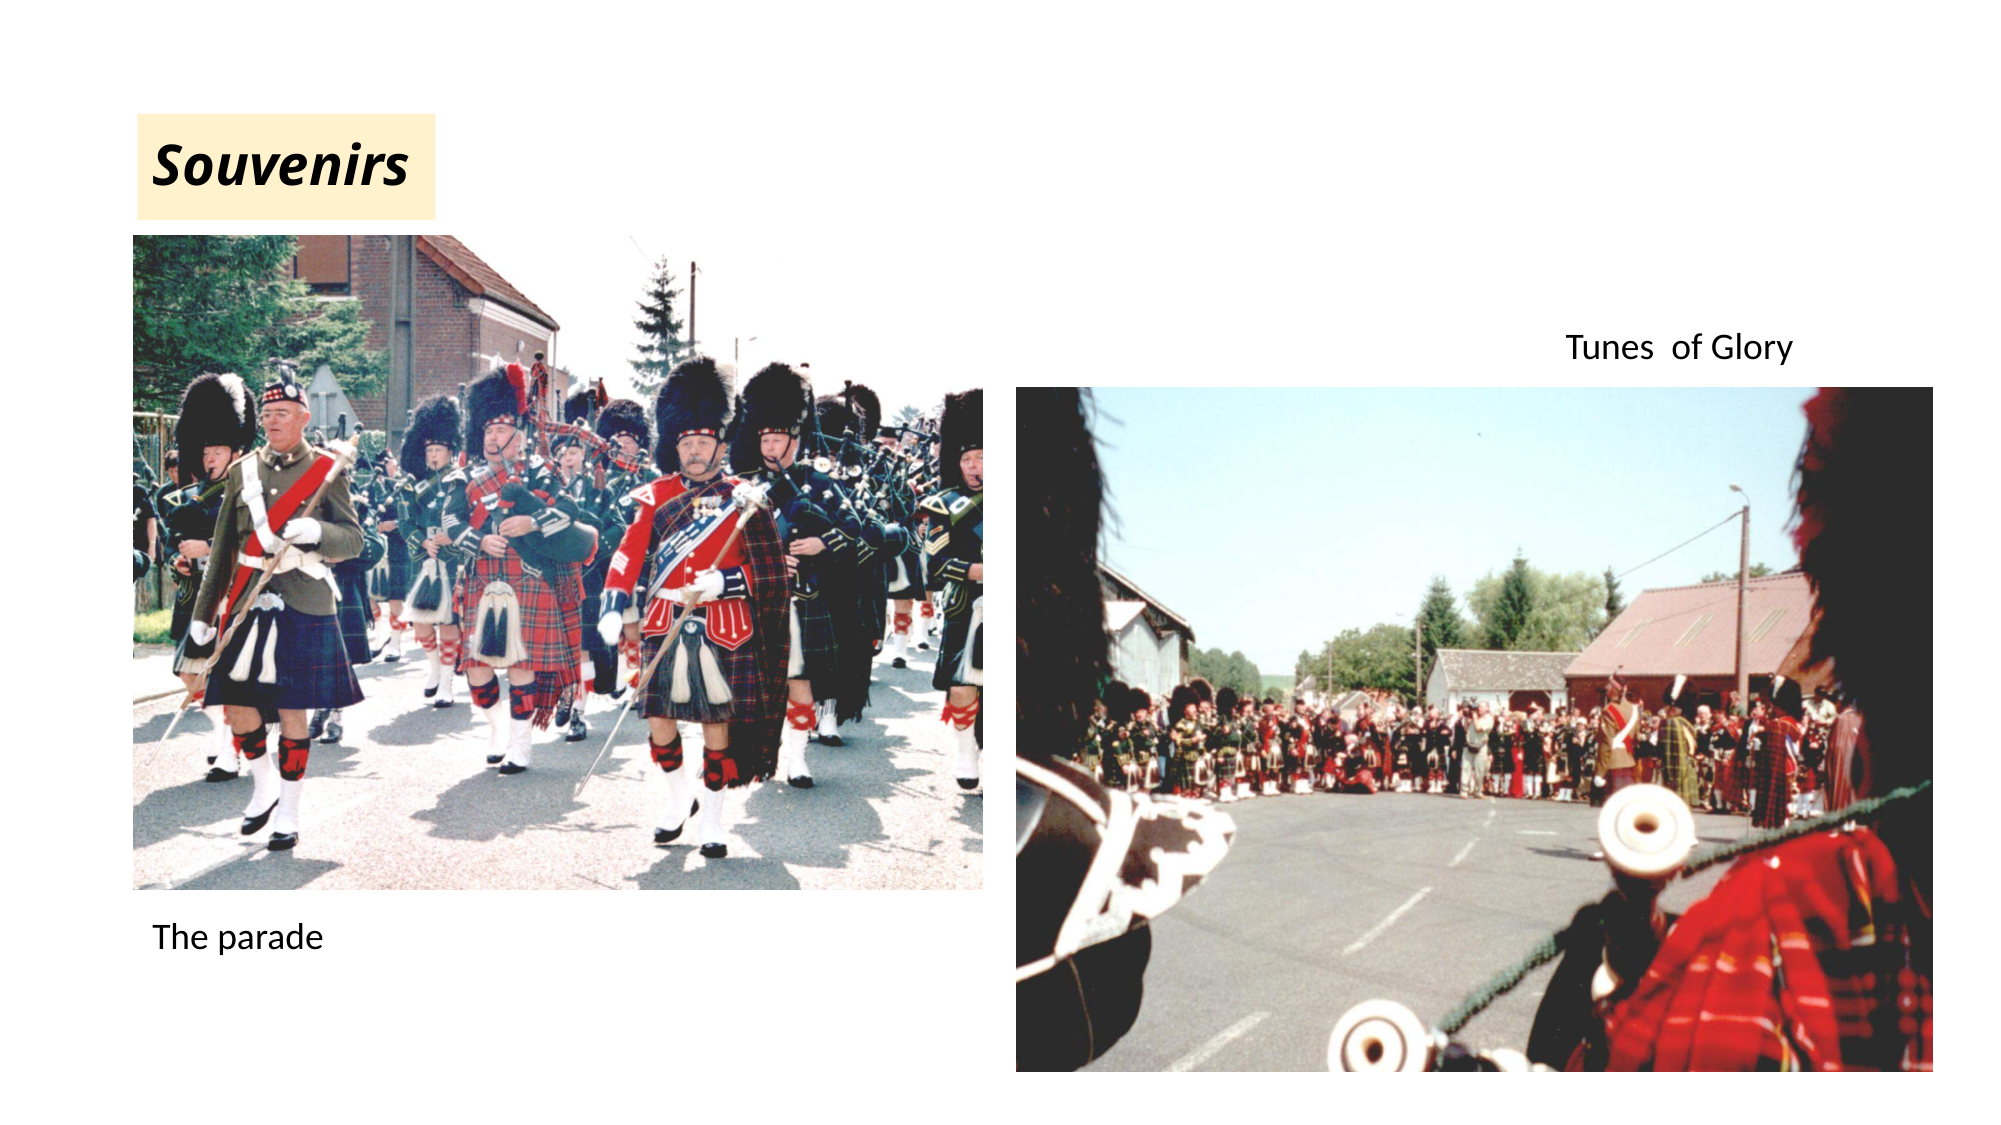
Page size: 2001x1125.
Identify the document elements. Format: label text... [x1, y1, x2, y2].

title Souvenirs [137, 113, 436, 221]
text_box Tunes of Glory [1550, 314, 1900, 375]
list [1016, 387, 1933, 1072]
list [133, 235, 984, 890]
text_box The parade [137, 904, 624, 965]
